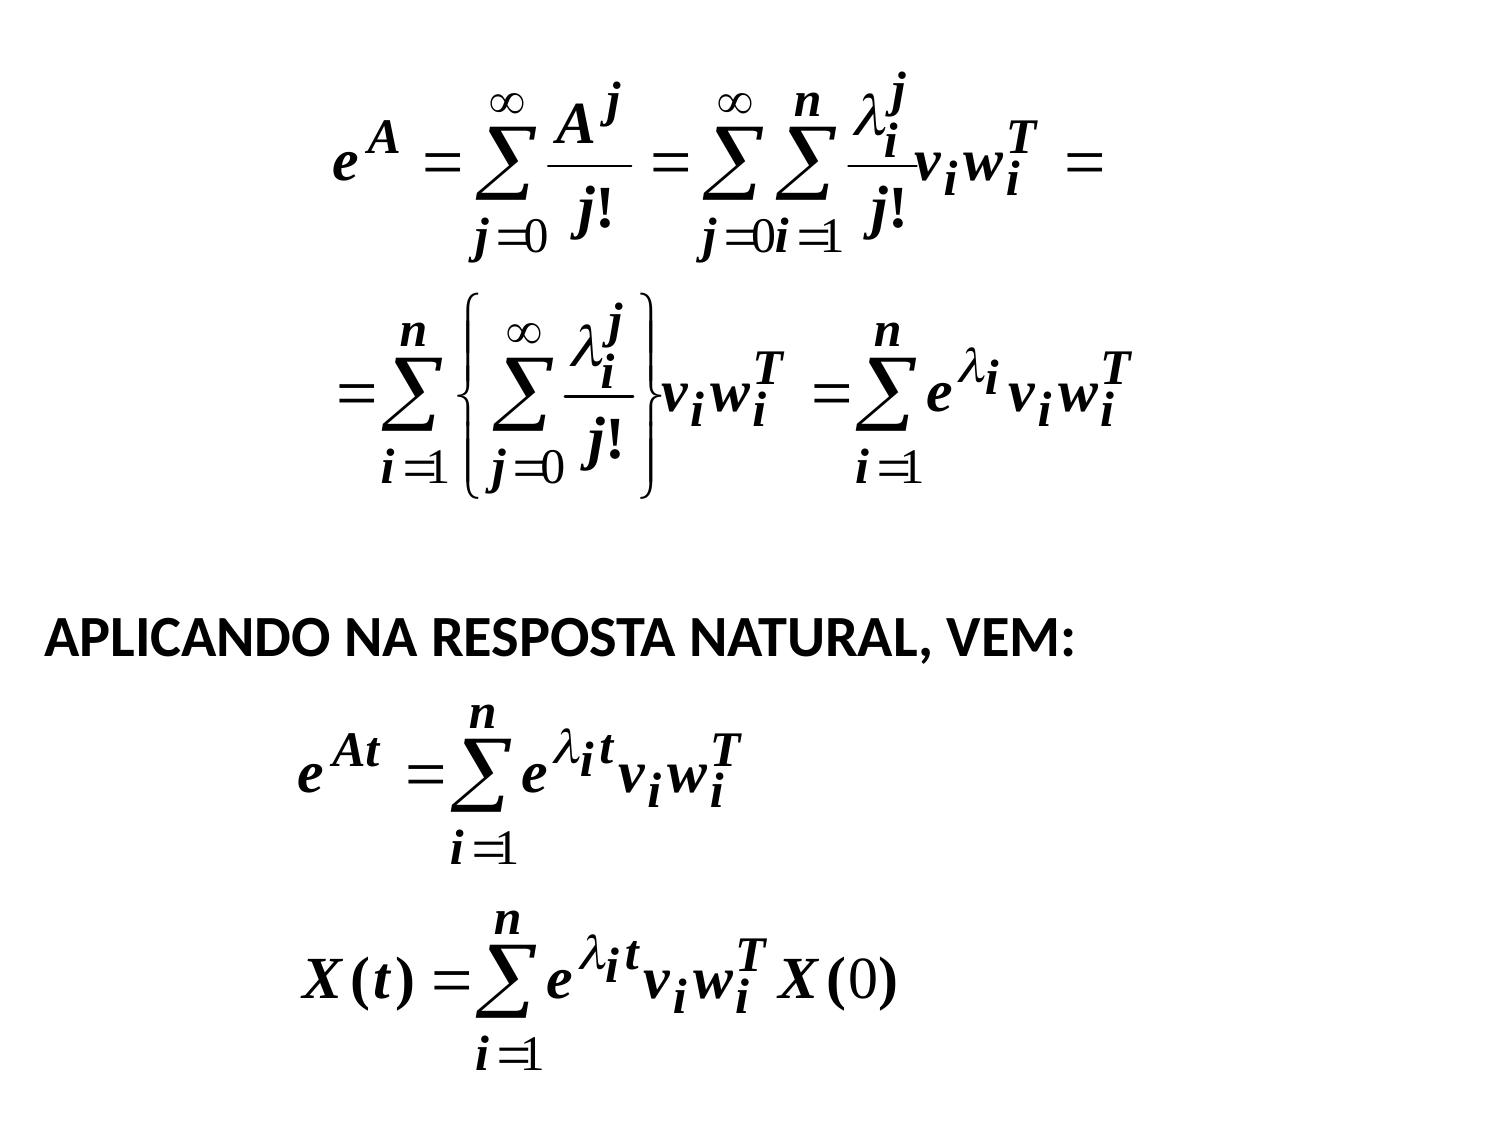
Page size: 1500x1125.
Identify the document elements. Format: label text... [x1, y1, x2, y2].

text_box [289, 675, 908, 1085]
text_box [324, 54, 1148, 513]
text_box APLICANDO NA RESPOSTA NATURAL, VEM: [29, 590, 1093, 676]
